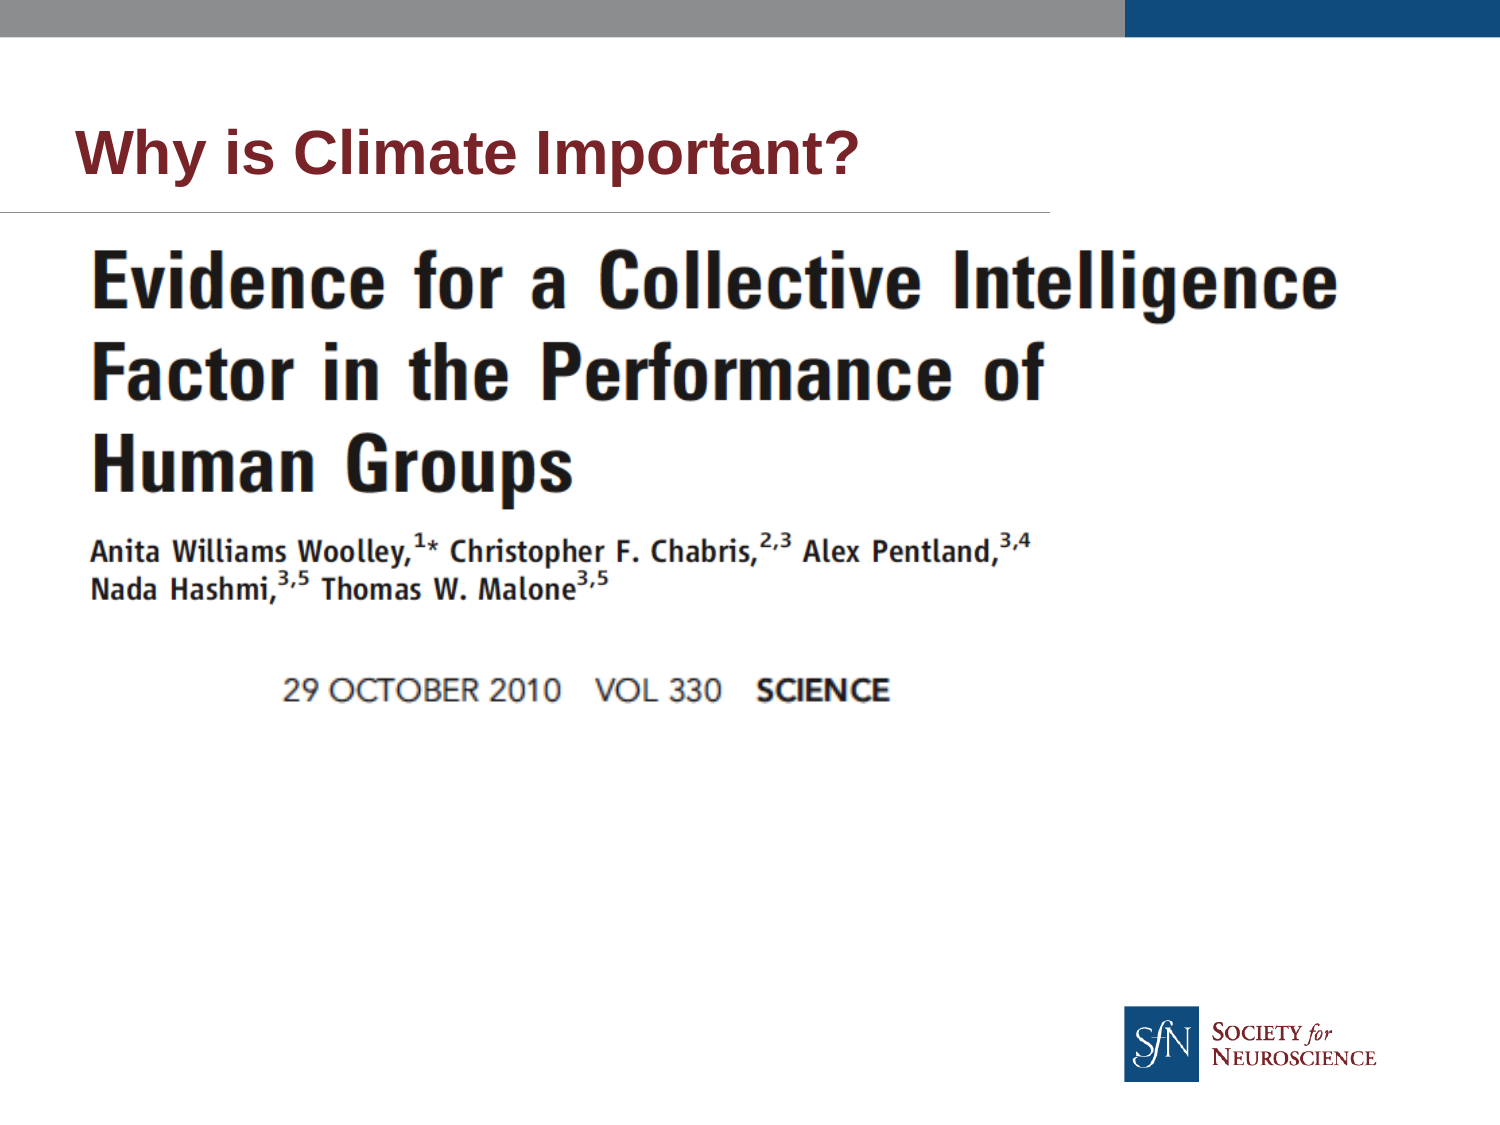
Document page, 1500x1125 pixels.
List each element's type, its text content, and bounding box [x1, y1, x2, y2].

picture [274, 662, 909, 726]
picture [1117, 999, 1381, 1087]
picture [74, 237, 1363, 613]
title Why is Climate Important? [75, 112, 950, 188]
